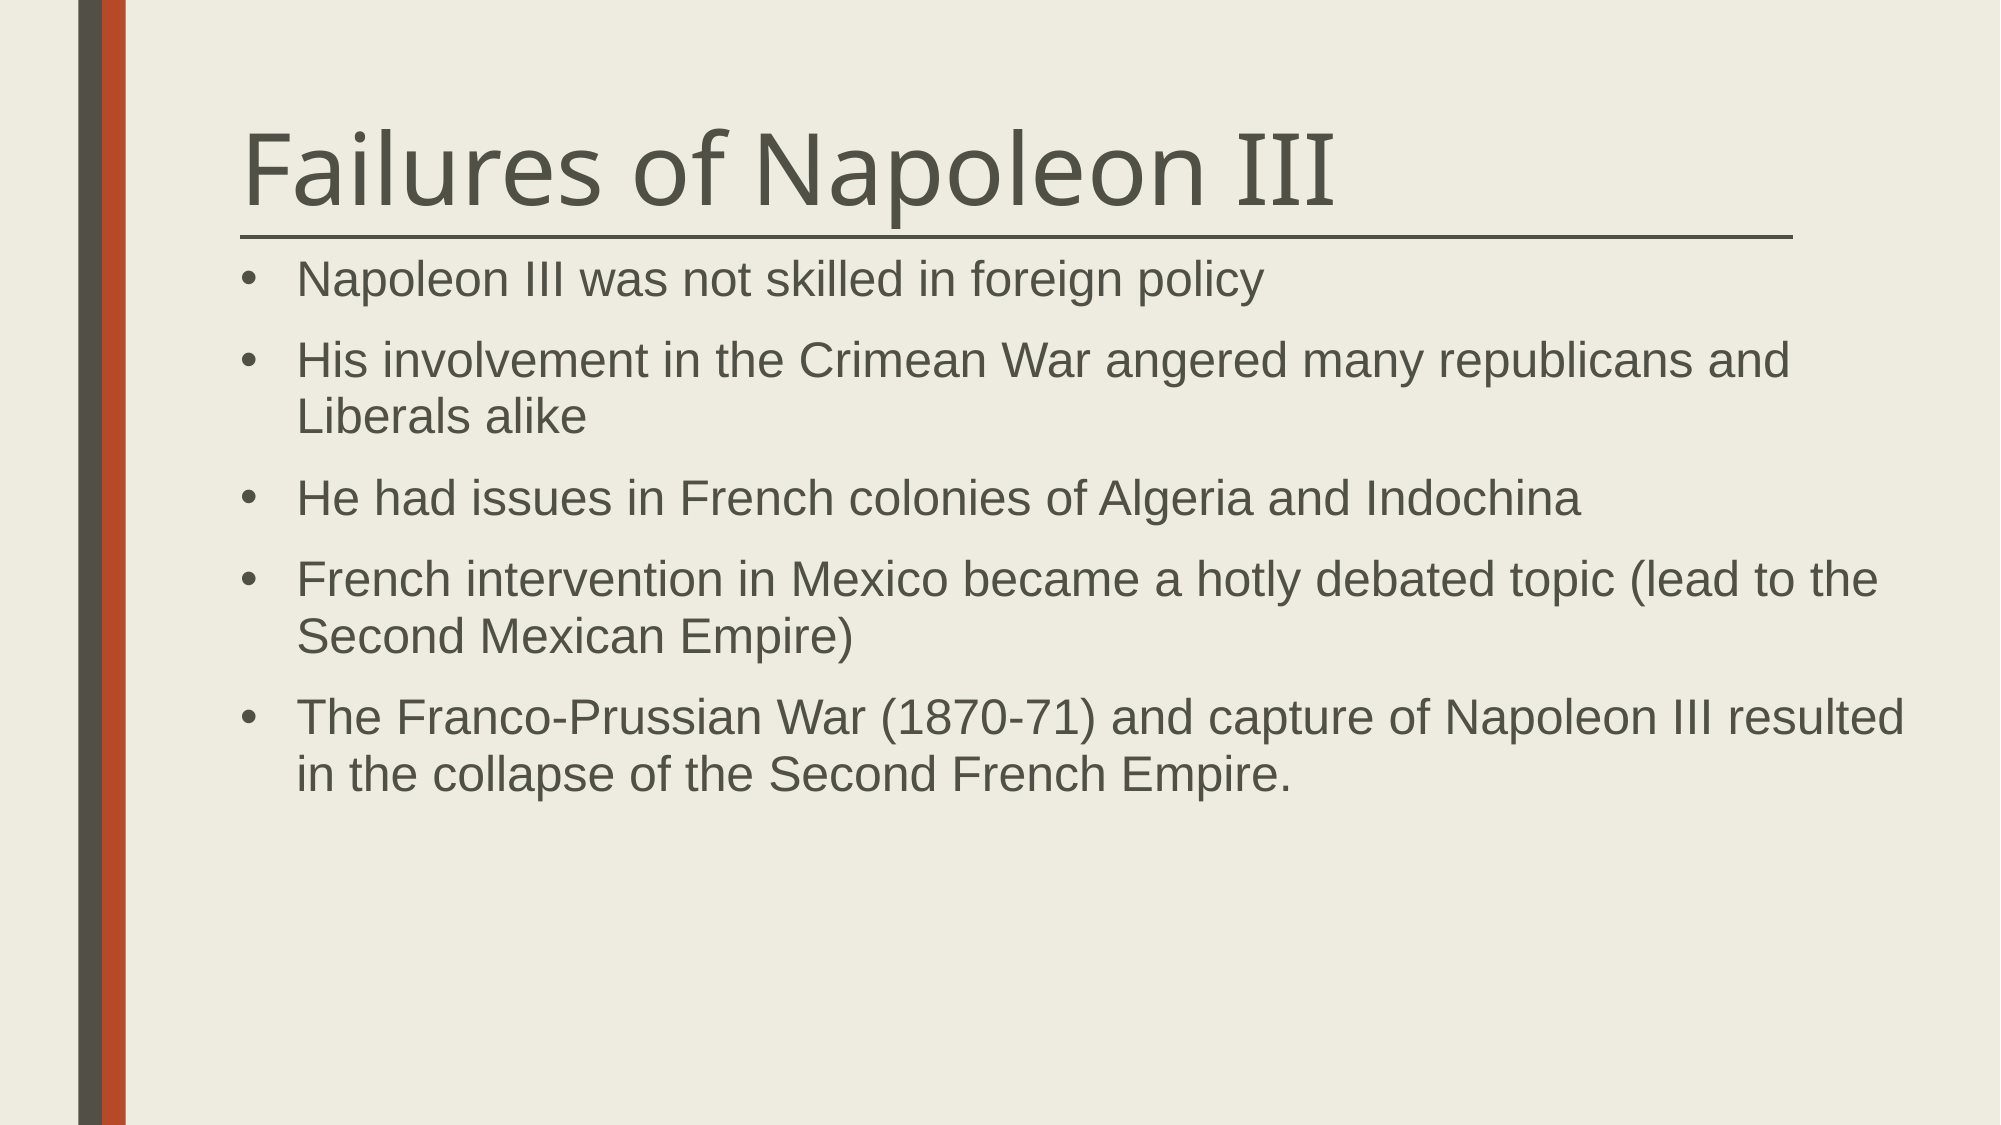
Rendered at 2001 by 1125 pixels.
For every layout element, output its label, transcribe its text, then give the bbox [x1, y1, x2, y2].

list Napoleon III was not skilled in foreign policy His involvement in the Crimean War angered many republicans and Liberals alike He had issues in French colonies of Algeria and Indochina French intervention in Mexico became a hotly debated topic (lead to the Second Mexican Empire) The Franco-Prussian War (1870-71) and capture of Napoleon III resulted in the collapse of the Second French Empire. [225, 243, 1954, 1094]
title Failures of Napoleon III [225, 112, 1800, 231]
